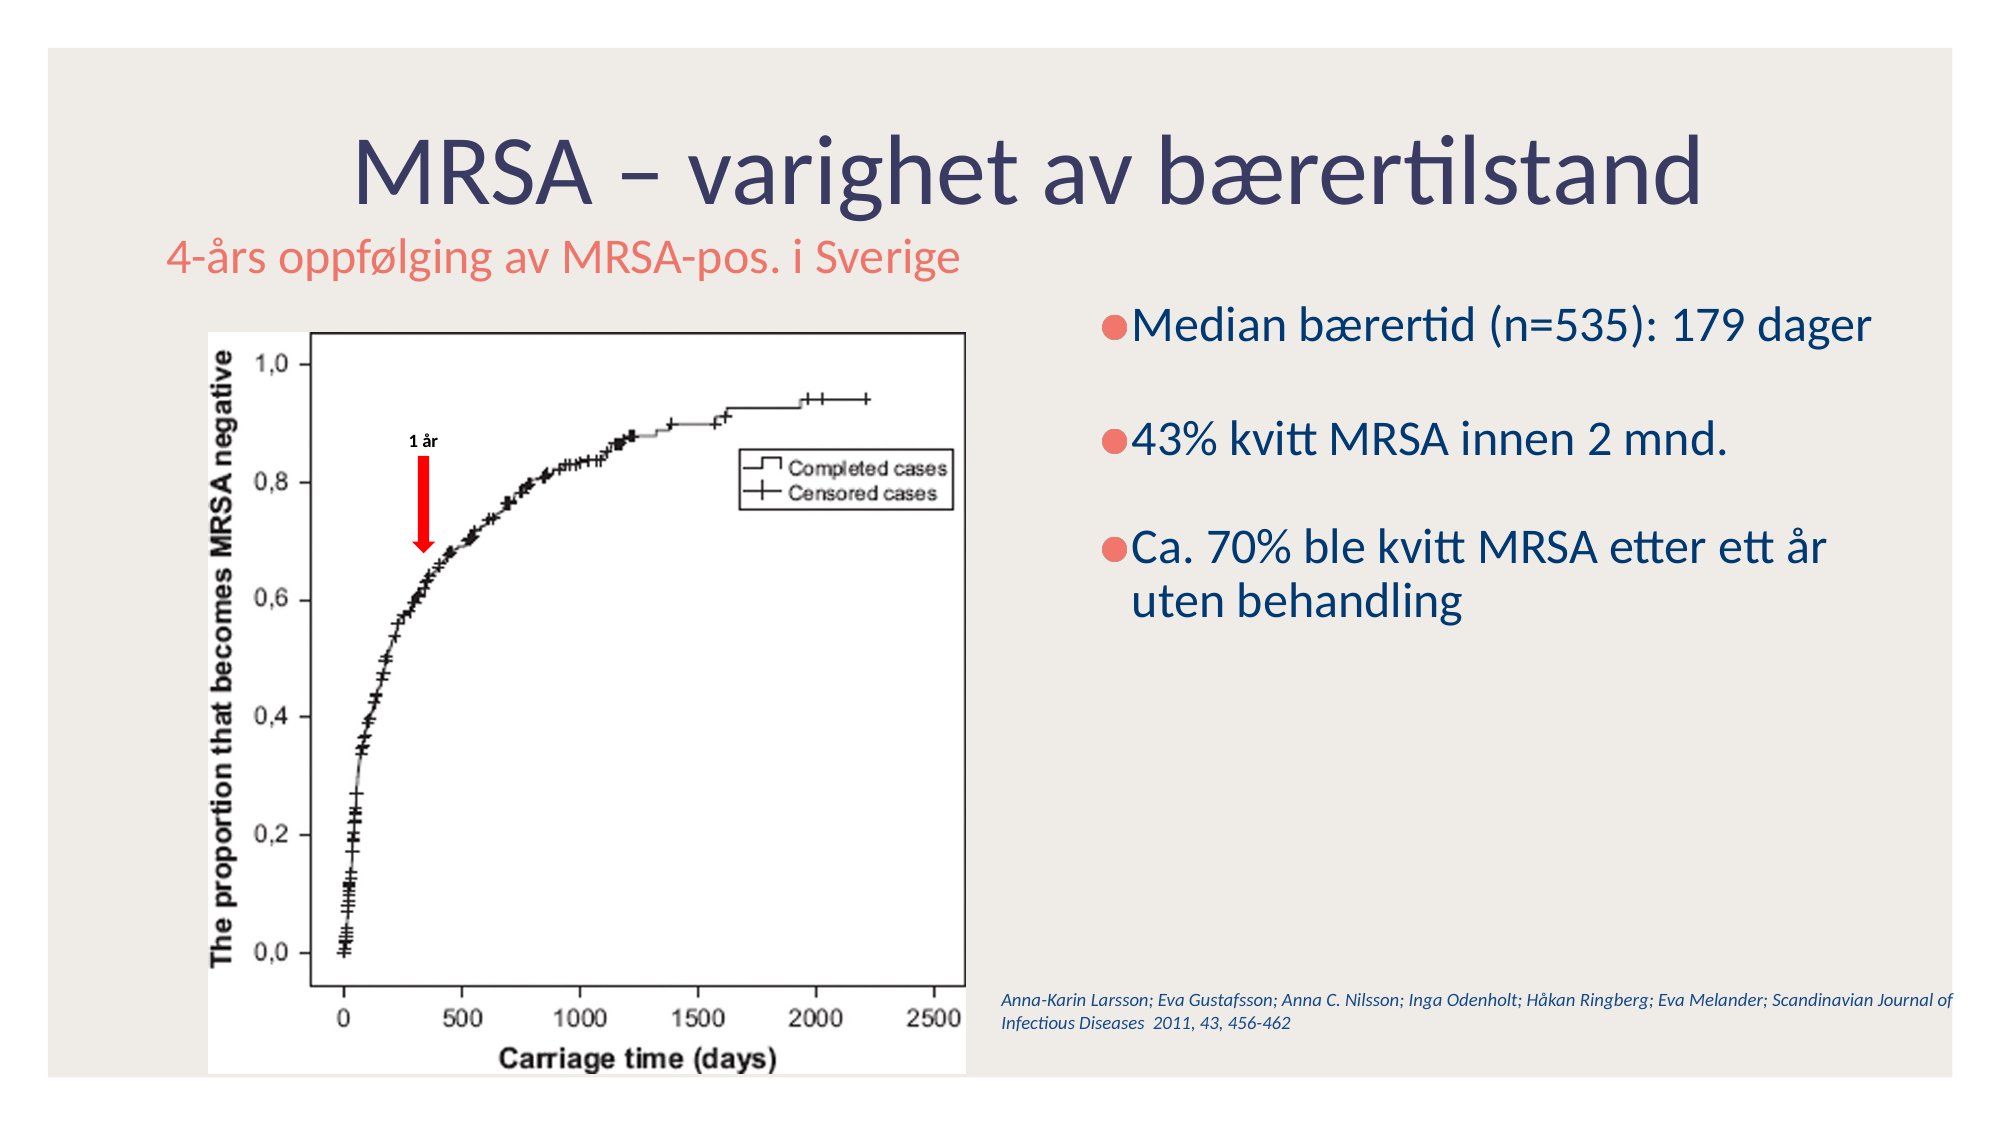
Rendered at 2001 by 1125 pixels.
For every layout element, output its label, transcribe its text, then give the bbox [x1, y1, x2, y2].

picture [1102, 418, 1128, 454]
picture [1102, 304, 1128, 340]
title MRSA – varighet av bærertilstand [166, 117, 1892, 223]
picture [208, 332, 966, 1074]
list Median bærertid (n=535): 179 dager 43% kvitt MRSA innen 2 mnd. Ca. 70% ble kvitt MRSA etter ett år uten behandling [1043, 298, 1892, 955]
list 4-års oppfølging av MRSA-pos. i Sverige [166, 223, 1892, 354]
picture [1102, 526, 1128, 562]
text_box Anna-Karin Larsson; Eva Gustafsson; Anna C. Nilsson; Inga Odenholt; Håkan Ringberg; Eva Melander; Scandinavian Journal of Infectious Diseases 2011, 43, 456-462 [986, 980, 1987, 1041]
